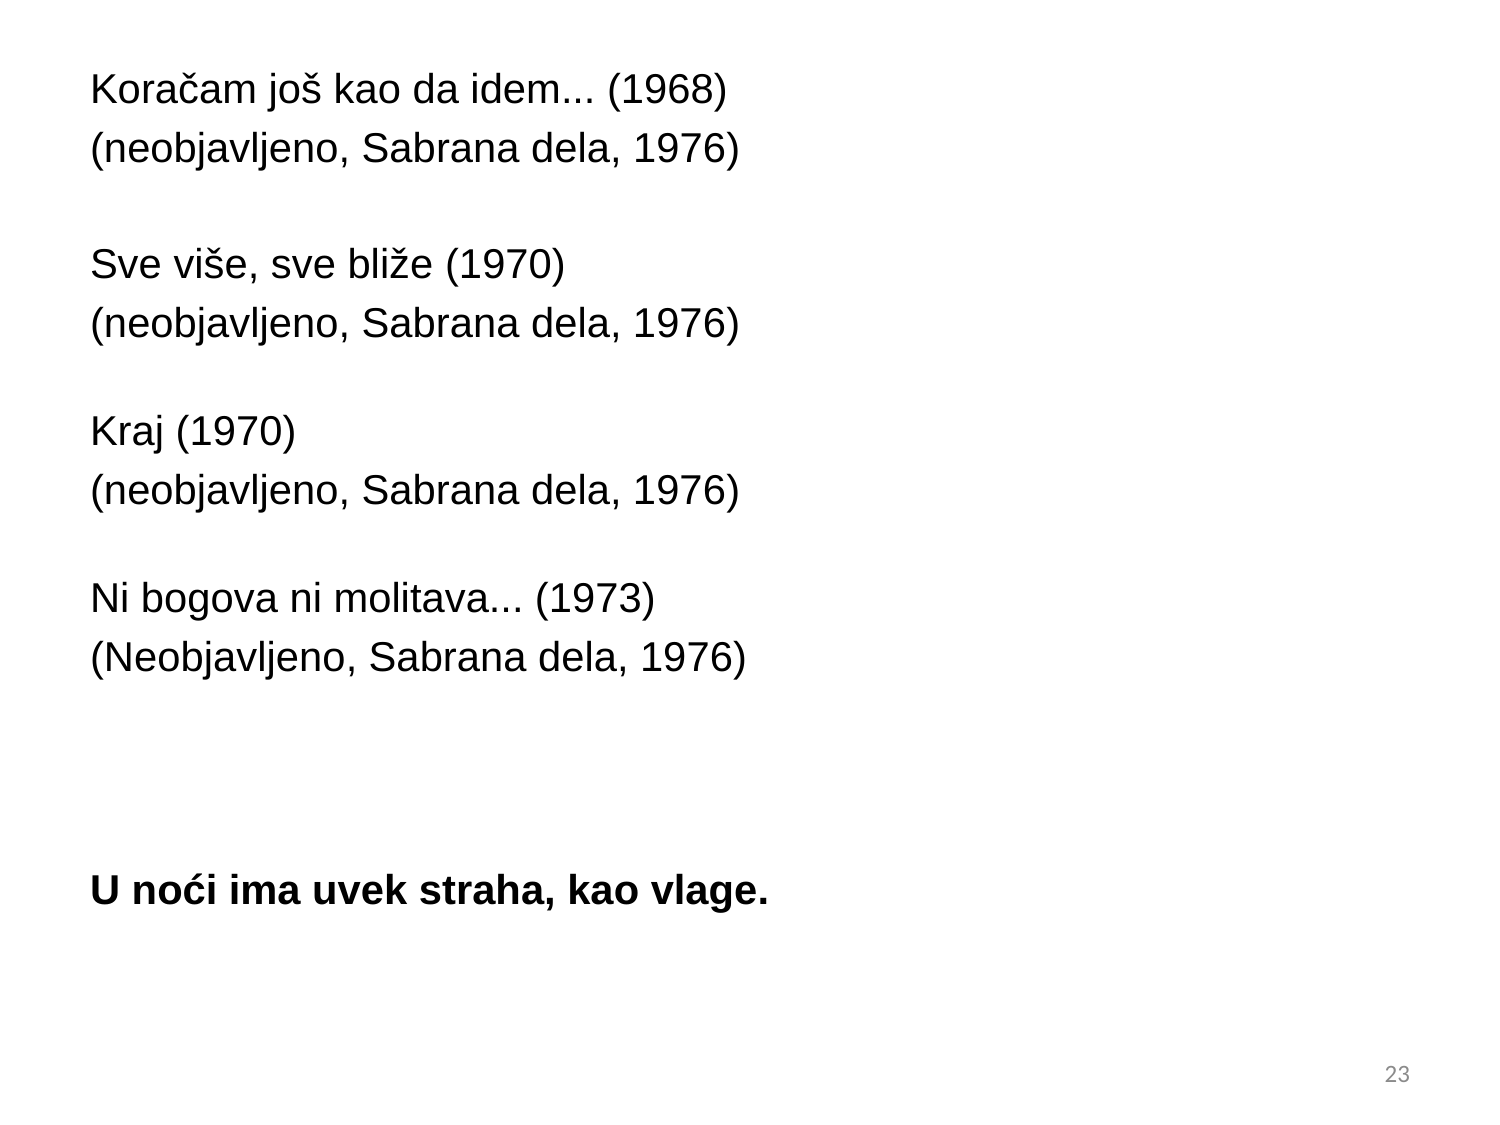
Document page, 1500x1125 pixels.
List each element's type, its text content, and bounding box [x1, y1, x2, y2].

slide_number 23 [1074, 1042, 1425, 1103]
list Koračam još kao da idem... (1968) (neobjavljeno, Sabrana dela, 1976) Sve više, sve bliže (1970) (neobjavljeno, Sabrana dela, 1976) Kraj (1970) (neobjavljeno, Sabrana dela, 1976) Ni bogova ni molitava... (1973) (Neobjavljeno, Sabrana dela, 1976) U noći ima uvek straha, kao vlage. [75, 54, 1425, 1005]
